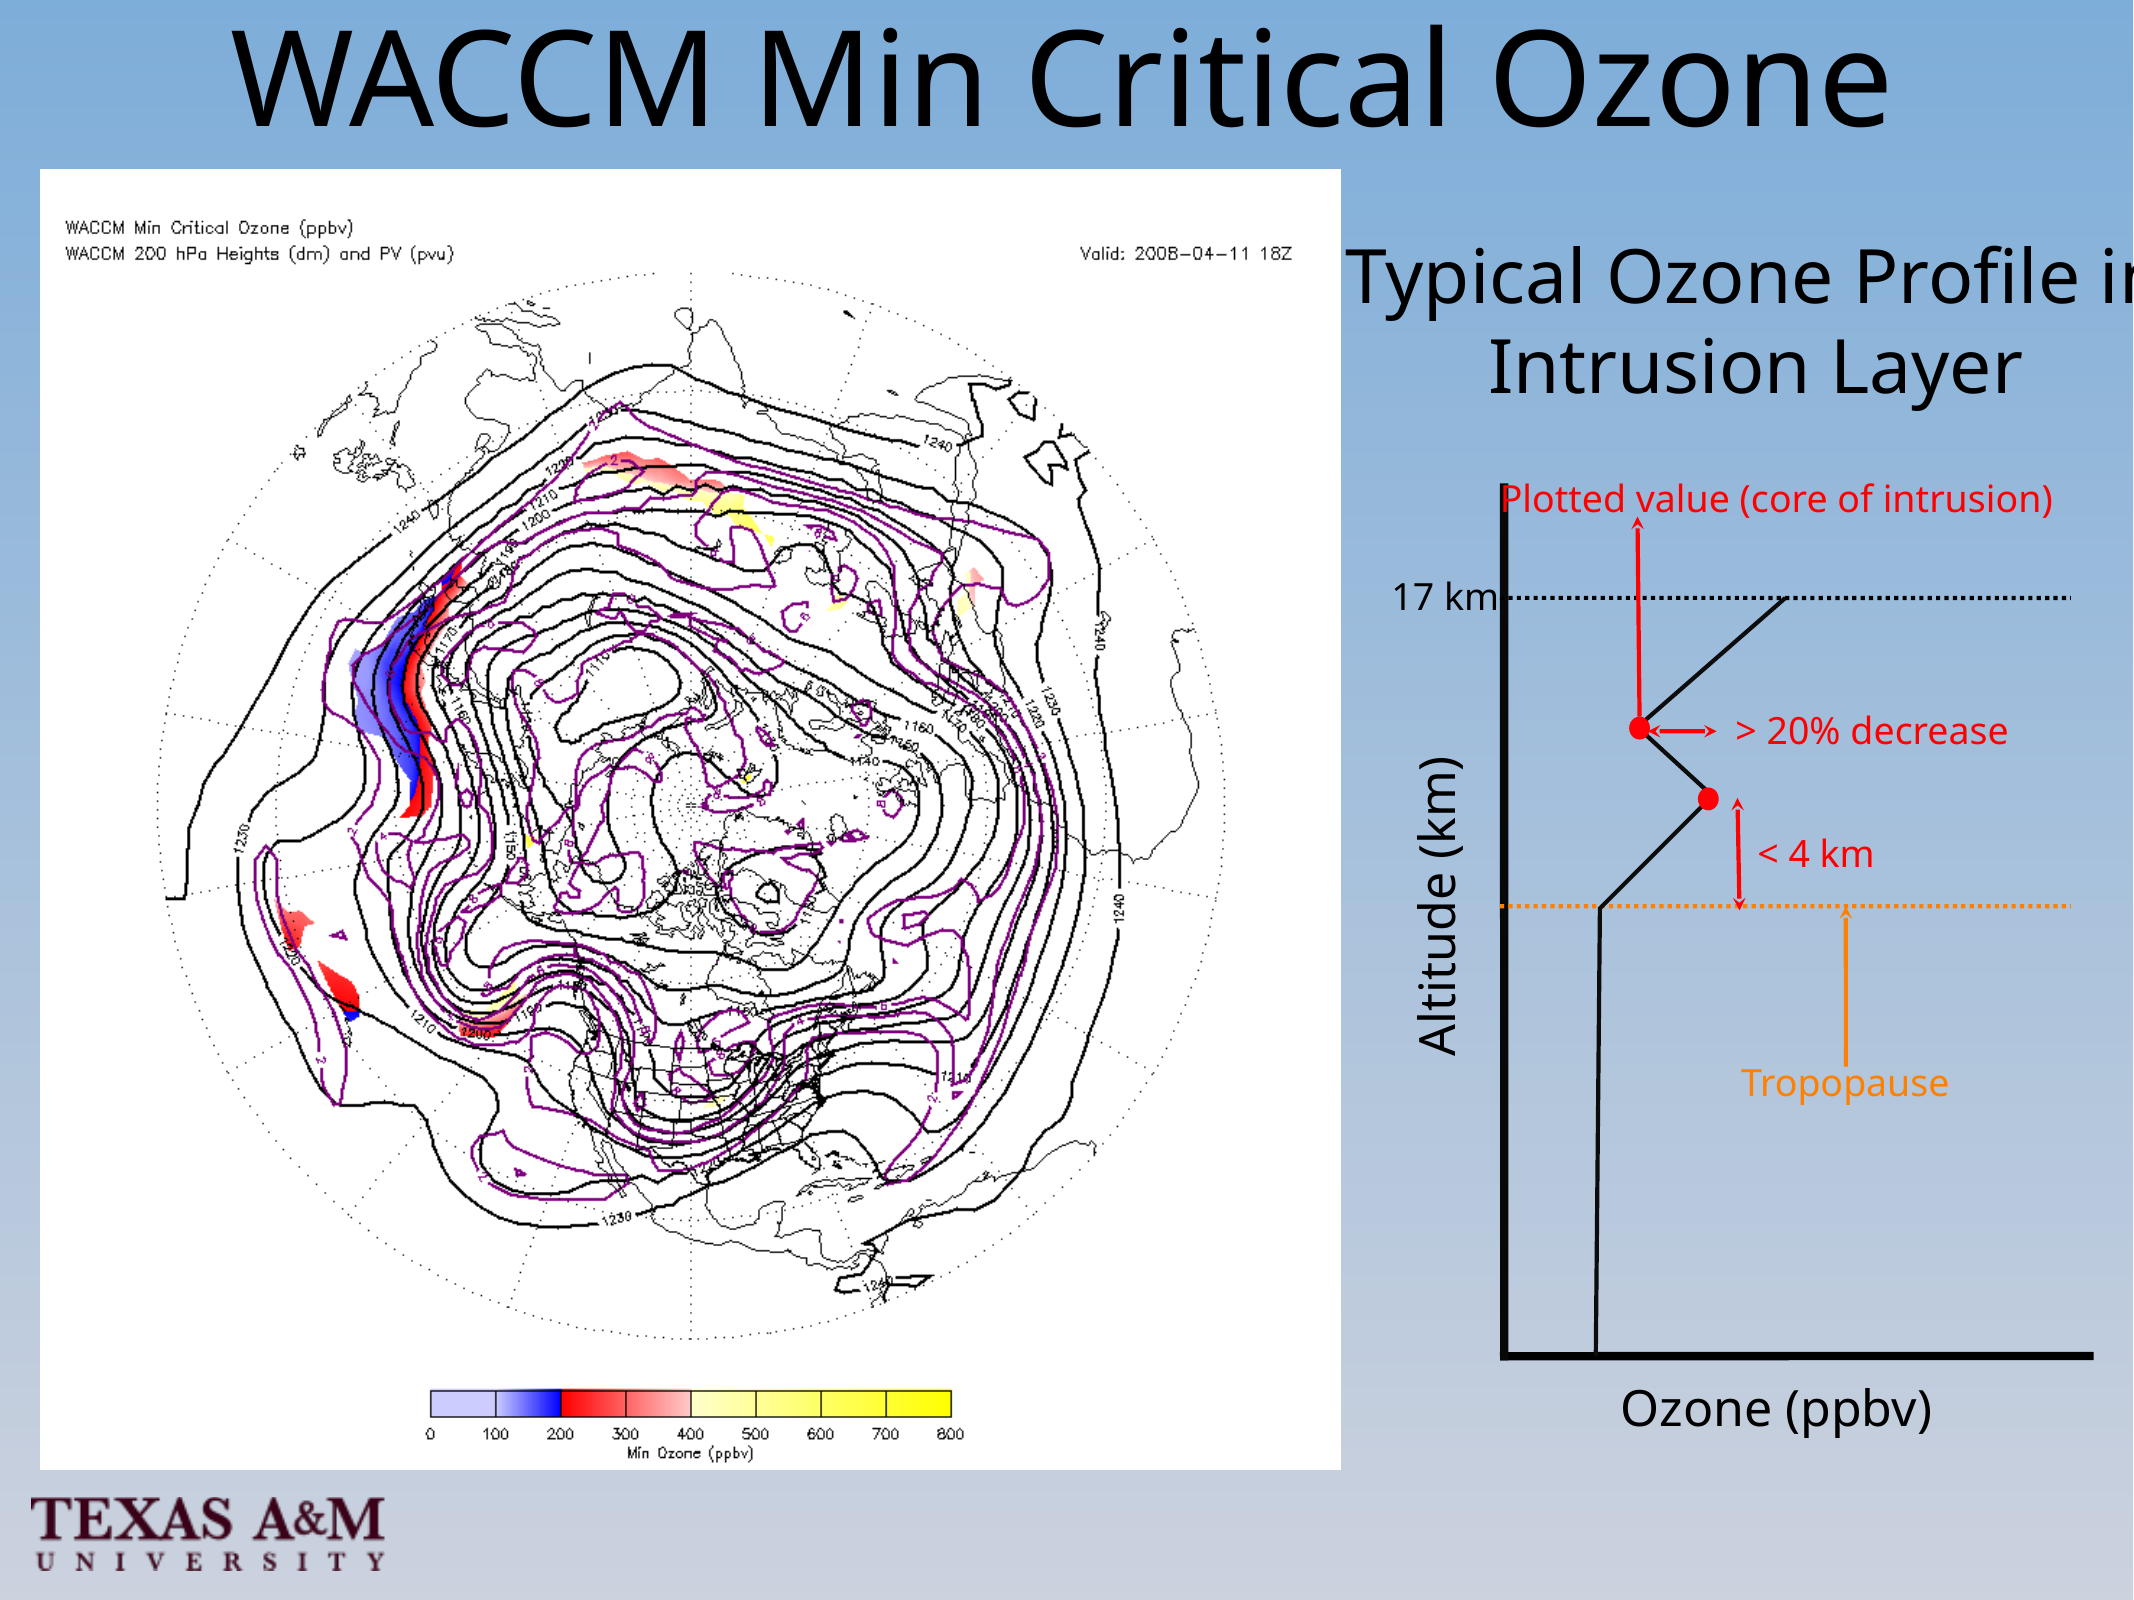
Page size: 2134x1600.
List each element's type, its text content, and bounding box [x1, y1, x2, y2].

text_box Altitude (km) [1397, 656, 1473, 1157]
text_box [1670, 597, 1786, 698]
text_box [1647, 725, 1661, 738]
picture [31, 1497, 387, 1571]
text_box [1595, 760, 1745, 1357]
text_box [1839, 906, 1853, 919]
text_box Tropopause [1741, 1058, 1950, 1104]
text_box Plotted value (core of intrusion) [1499, 475, 2054, 521]
text_box [1733, 897, 1746, 911]
text_box 17 km [1391, 573, 1500, 619]
text_box [1731, 797, 1744, 811]
text_box < 4 km [1757, 829, 1875, 875]
text_box Typical Ozone Profile in Intrusion Layer [1347, 225, 2134, 413]
text_box [1697, 787, 1719, 811]
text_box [39, 168, 1342, 1472]
title WACCM Min Critical Ozone [41, 49, 2084, 225]
text_box [1631, 521, 1644, 530]
text_box [1704, 725, 1717, 738]
text_box > 20% decrease [1626, 698, 2119, 760]
text_box Ozone (ppbv) [1620, 1376, 1933, 1437]
